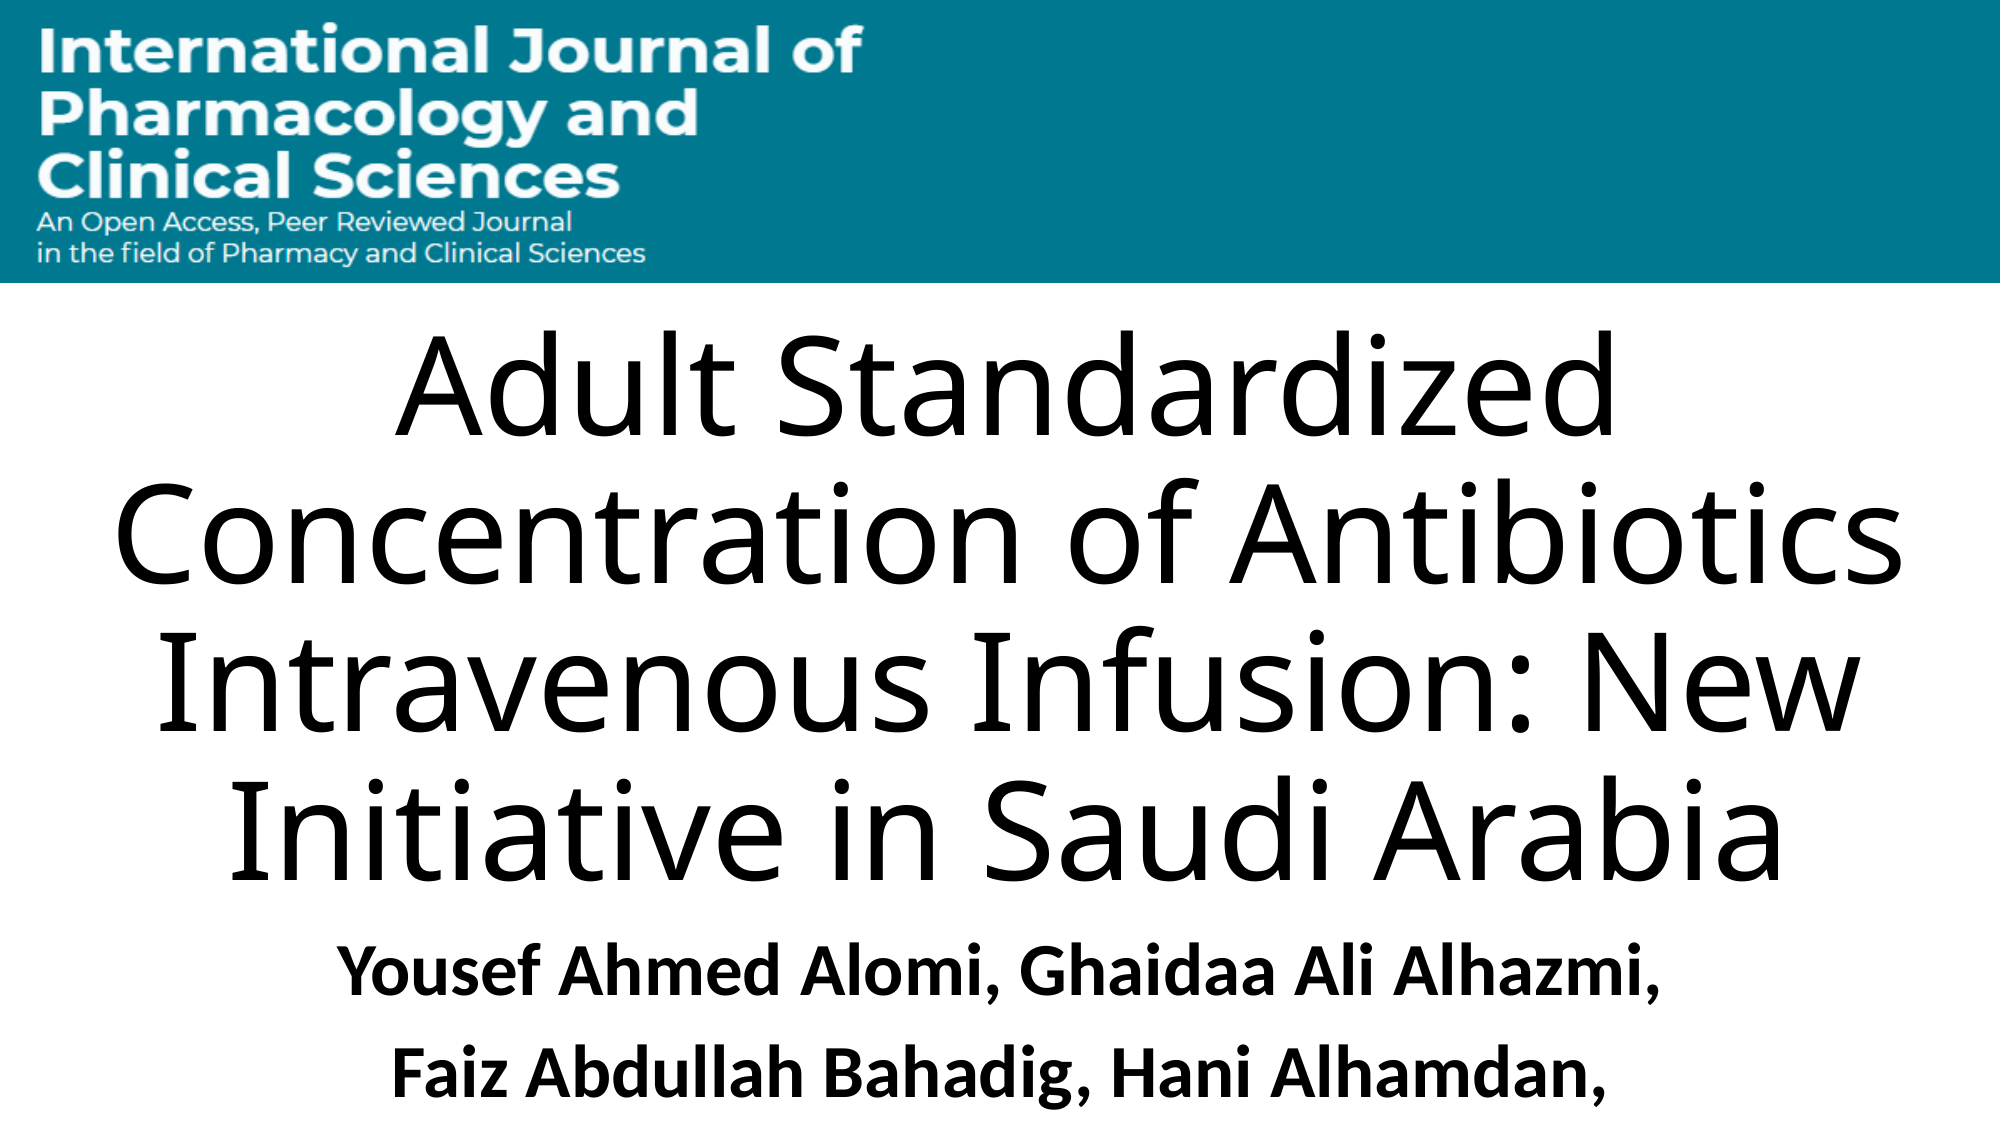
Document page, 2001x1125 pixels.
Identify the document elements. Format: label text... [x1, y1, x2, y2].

picture [0, 0, 2000, 283]
subtitle Adult Standardized Concentration of Antibiotics Intravenous Infusion: New Initiative in Saudi Arabia Yousef Ahmed Alomi, Ghaidaa Ali Alhazmi, Faiz Abdullah Bahadig, Hani Alhamdan, [18, 308, 2000, 1125]
